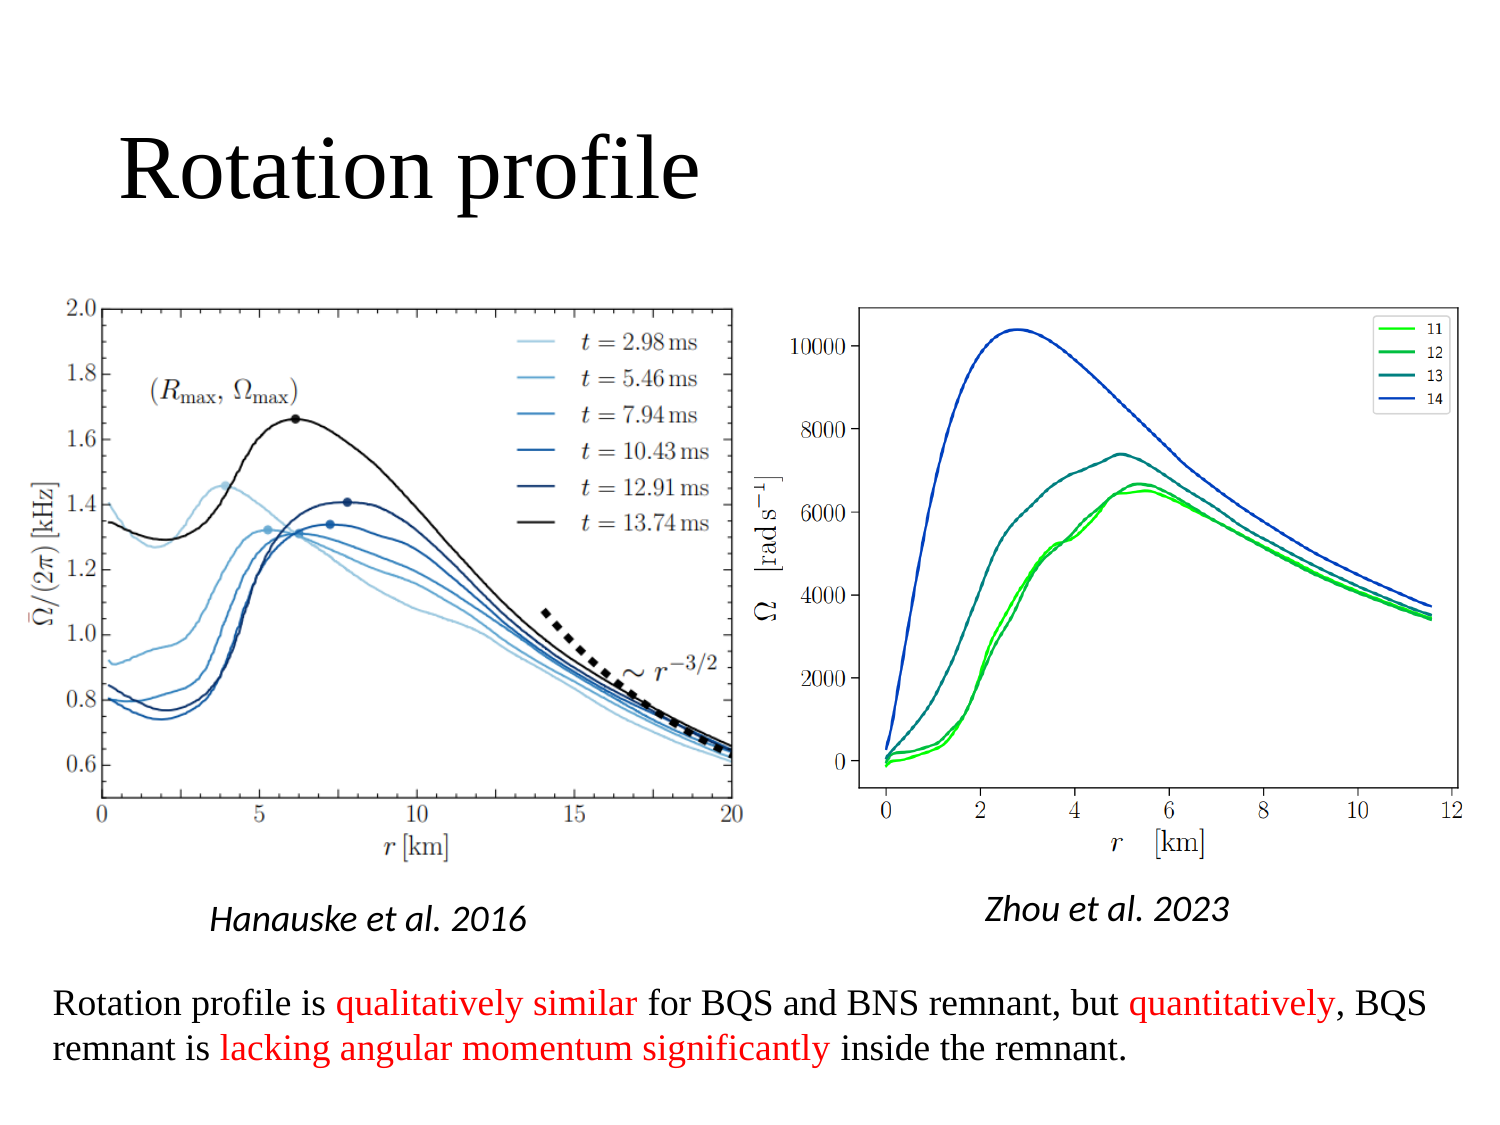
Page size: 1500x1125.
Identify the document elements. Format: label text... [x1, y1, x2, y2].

text_box Rotation profile is qualitatively similar for BQS and BNS remnant, but quantitatively, BQS remnant is lacking angular momentum significantly inside the remnant. [37, 970, 1449, 1076]
title Rotation profile [103, 59, 1397, 278]
text_box Hanauske et al. 2016 [194, 886, 770, 947]
text_box Zhou et al. 2023 [970, 876, 1391, 937]
picture [0, 277, 1486, 865]
